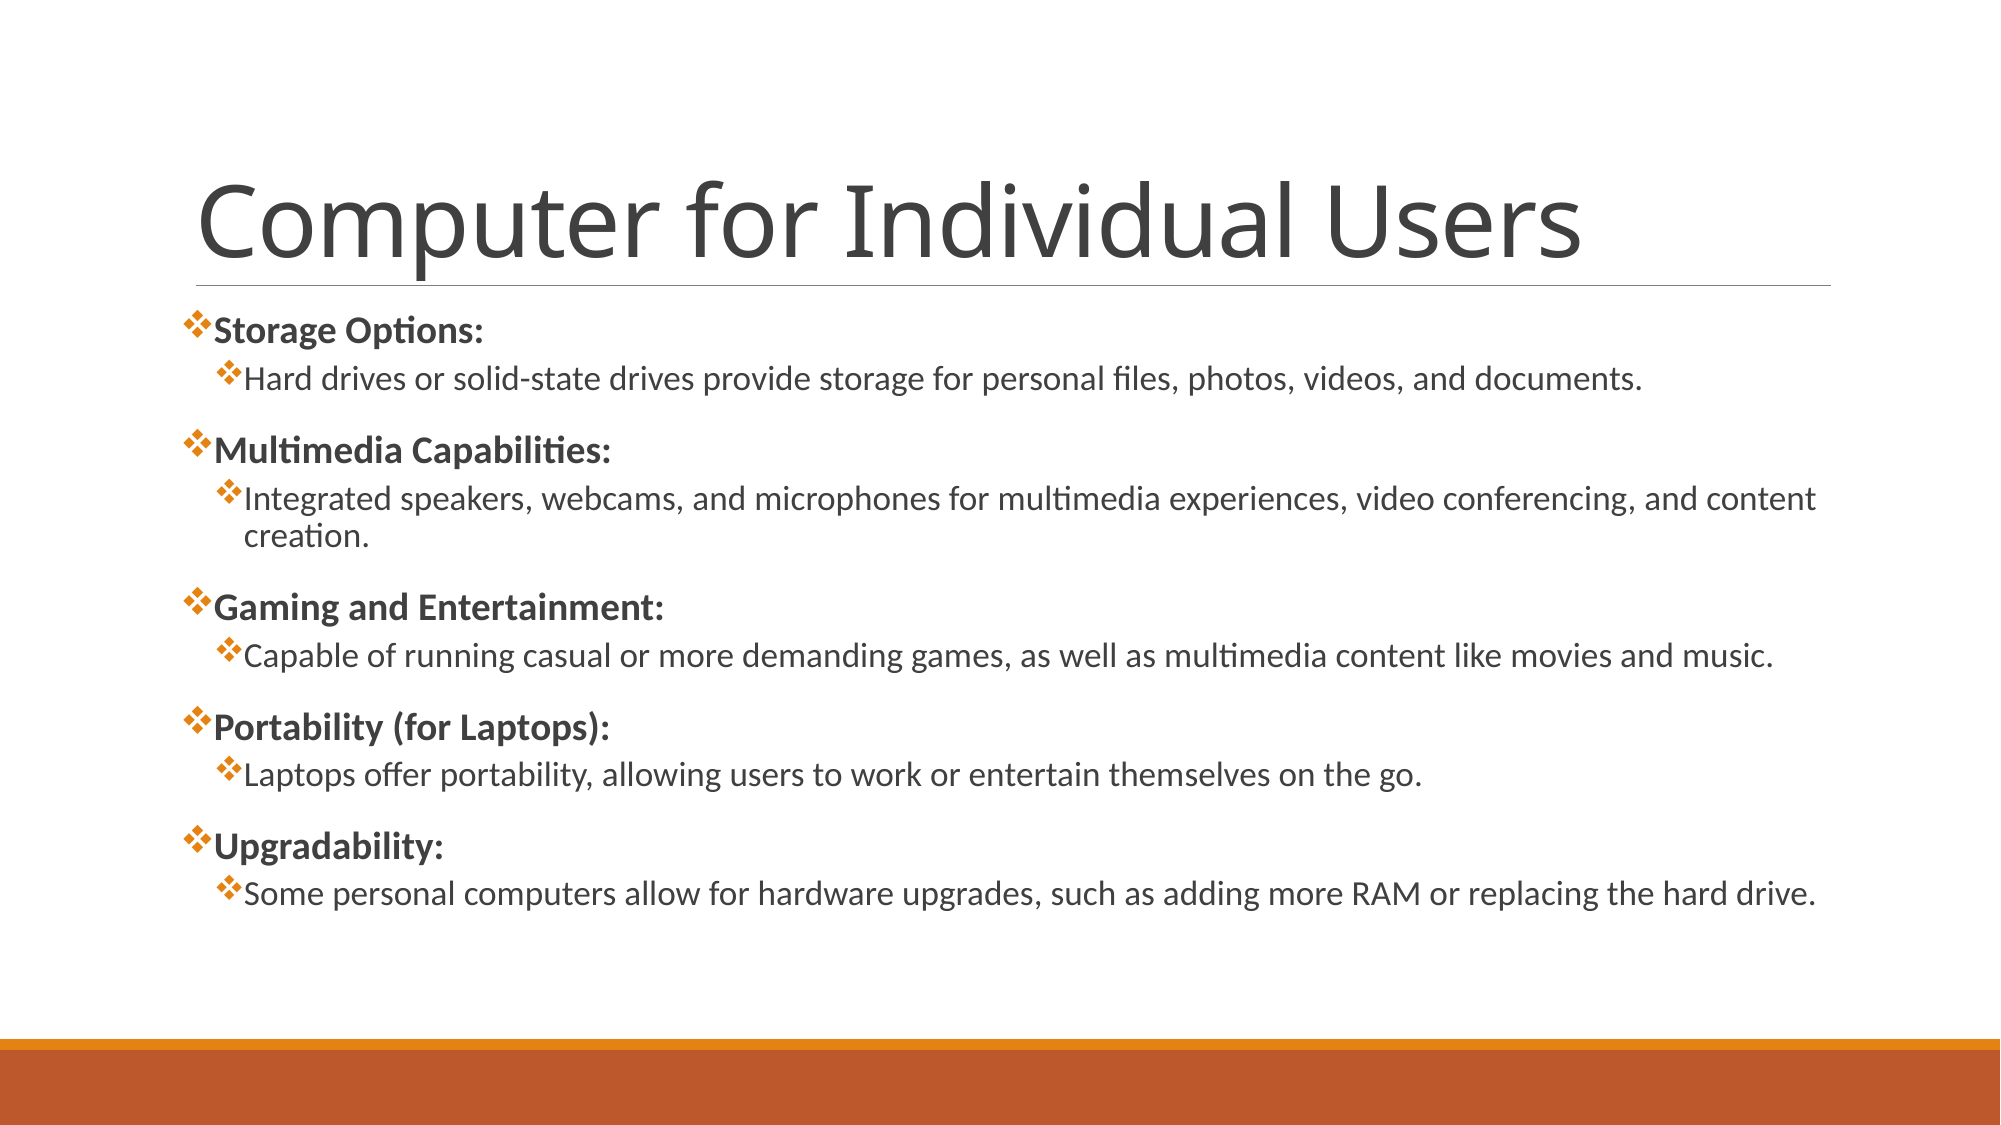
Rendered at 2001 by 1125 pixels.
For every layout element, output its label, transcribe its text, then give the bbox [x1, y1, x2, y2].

title Computer for Individual Users [180, 47, 1830, 285]
list Storage Options: Hard drives or solid-state drives provide storage for personal files, photos, videos, and documents. Multimedia Capabilities: Integrated speakers, webcams, and microphones for multimedia experiences, video conferencing, and content creation. Gaming and Entertainment: Capable of running casual or more demanding games, as well as multimedia content like movies and music. Portability (for Laptops): Laptops offer portability, allowing users to work or entertain themselves on the go. Upgradability: Some personal computers allow for hardware upgrades, such as adding more RAM or replacing the hard drive. [180, 302, 1830, 963]
